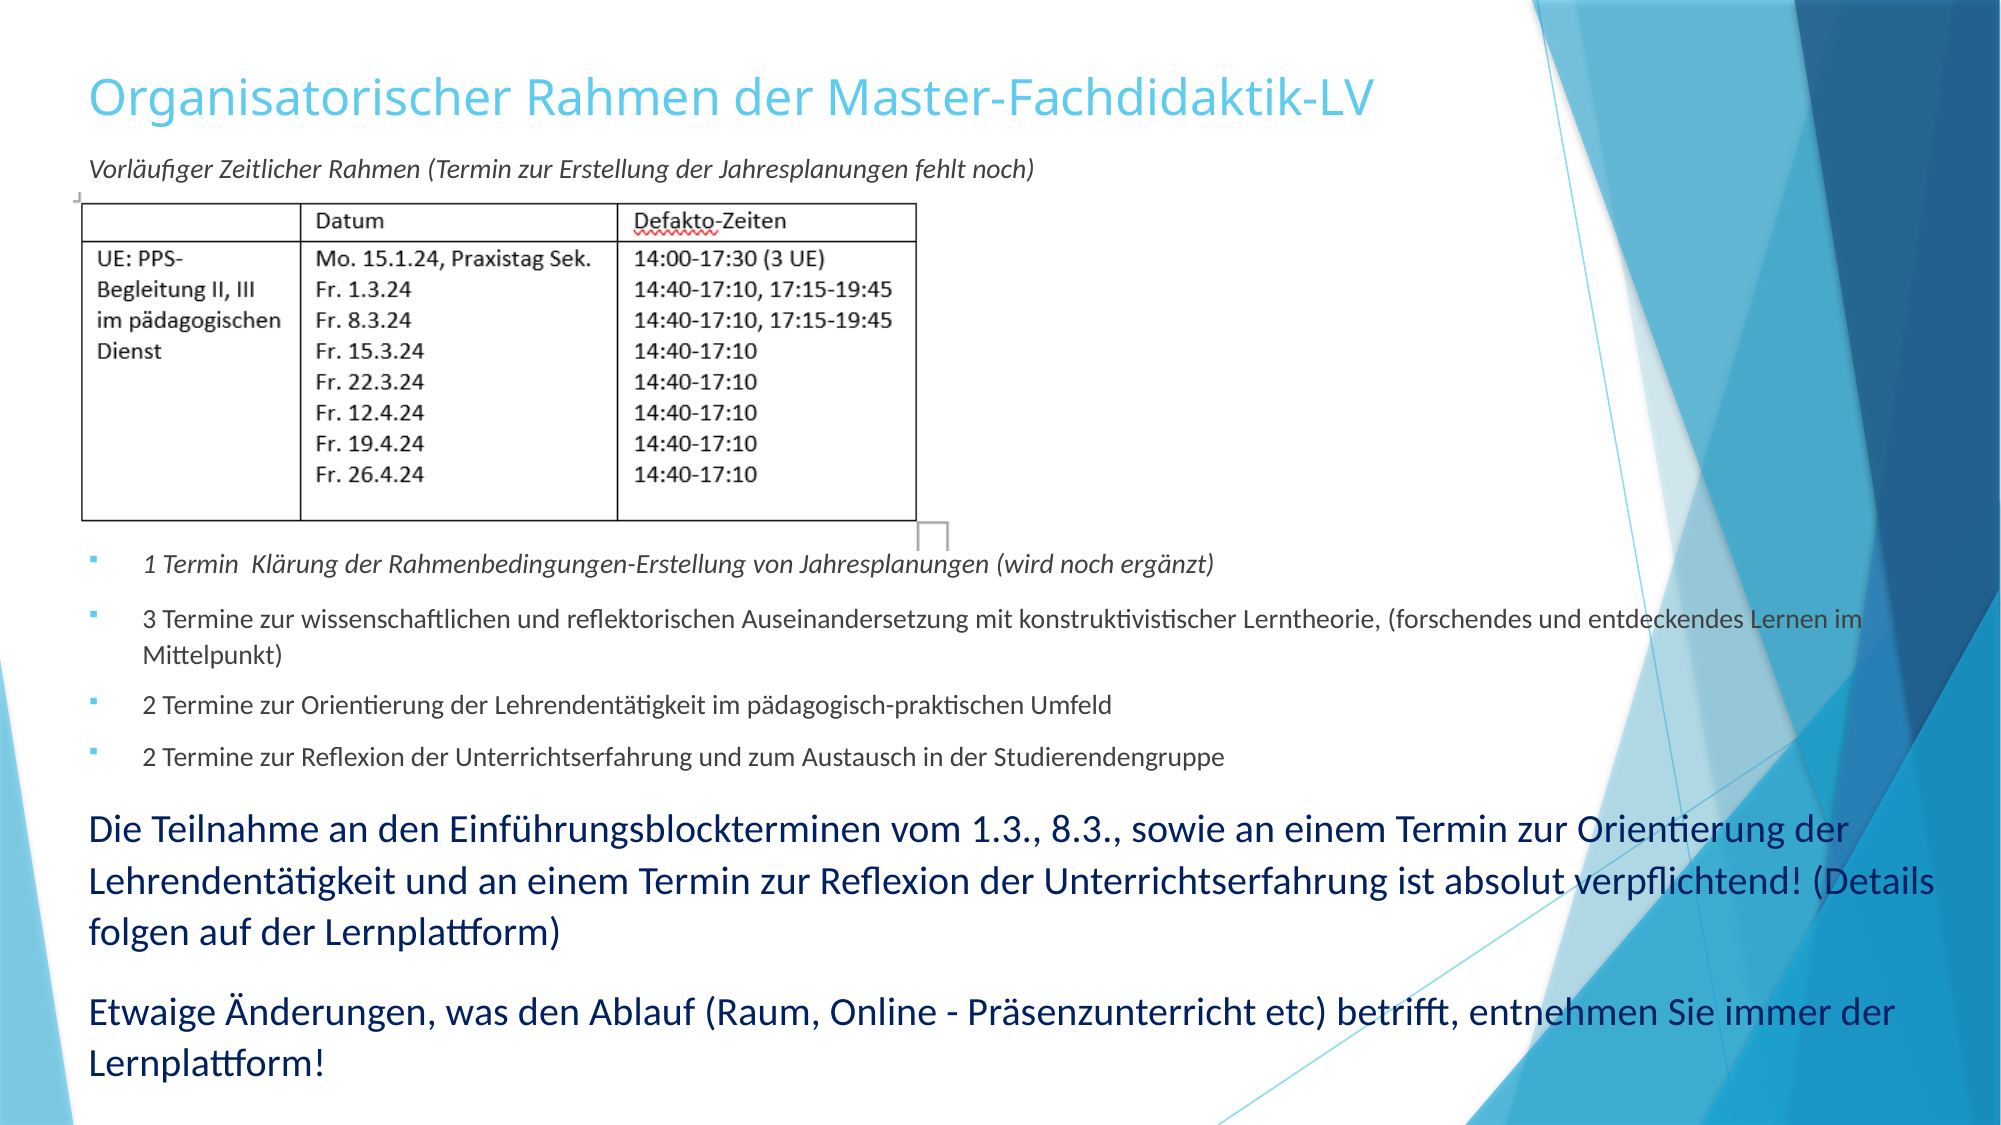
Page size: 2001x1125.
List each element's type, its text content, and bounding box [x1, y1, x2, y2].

picture [72, 191, 997, 552]
title Organisatorischer Rahmen der Master-Fachdidaktik-LV [73, 57, 1484, 141]
list Vorläufiger Zeitlicher Rahmen (Termin zur Erstellung der Jahresplanungen fehlt noch) Inhalte 1 Termin Klärung der Rahmenbedingungen-Erstellung von Jahresplanungen (wird noch ergänzt) 3 Termine zur wissenschaftlichen und reflektorischen Auseinandersetzung mit konstruktivistischer Lerntheorie, (forschendes und entdeckendes Lernen im Mittelpunkt) 2 Termine zur Orientierung der Lehrendentätigkeit im pädagogisch-praktischen Umfeld 2 Termine zur Reflexion der Unterrichtserfahrung und zum Austausch in der Studierendengruppe Die Teilnahme an den Einführungsblockterminen vom 1.3., 8.3., sowie an einem Termin zur Orientierung der Lehrendentätigkeit und an einem Termin zur Reflexion der Unterrichtserfahrung ist absolut verpflichtend! (Details folgen auf der Lernplattform) Etwaige Änderungen, was den Ablauf (Raum, Online - Präsenzunterricht etc) betrifft, entnehmen Sie immer der Lernplattform! [73, 141, 1962, 1105]
